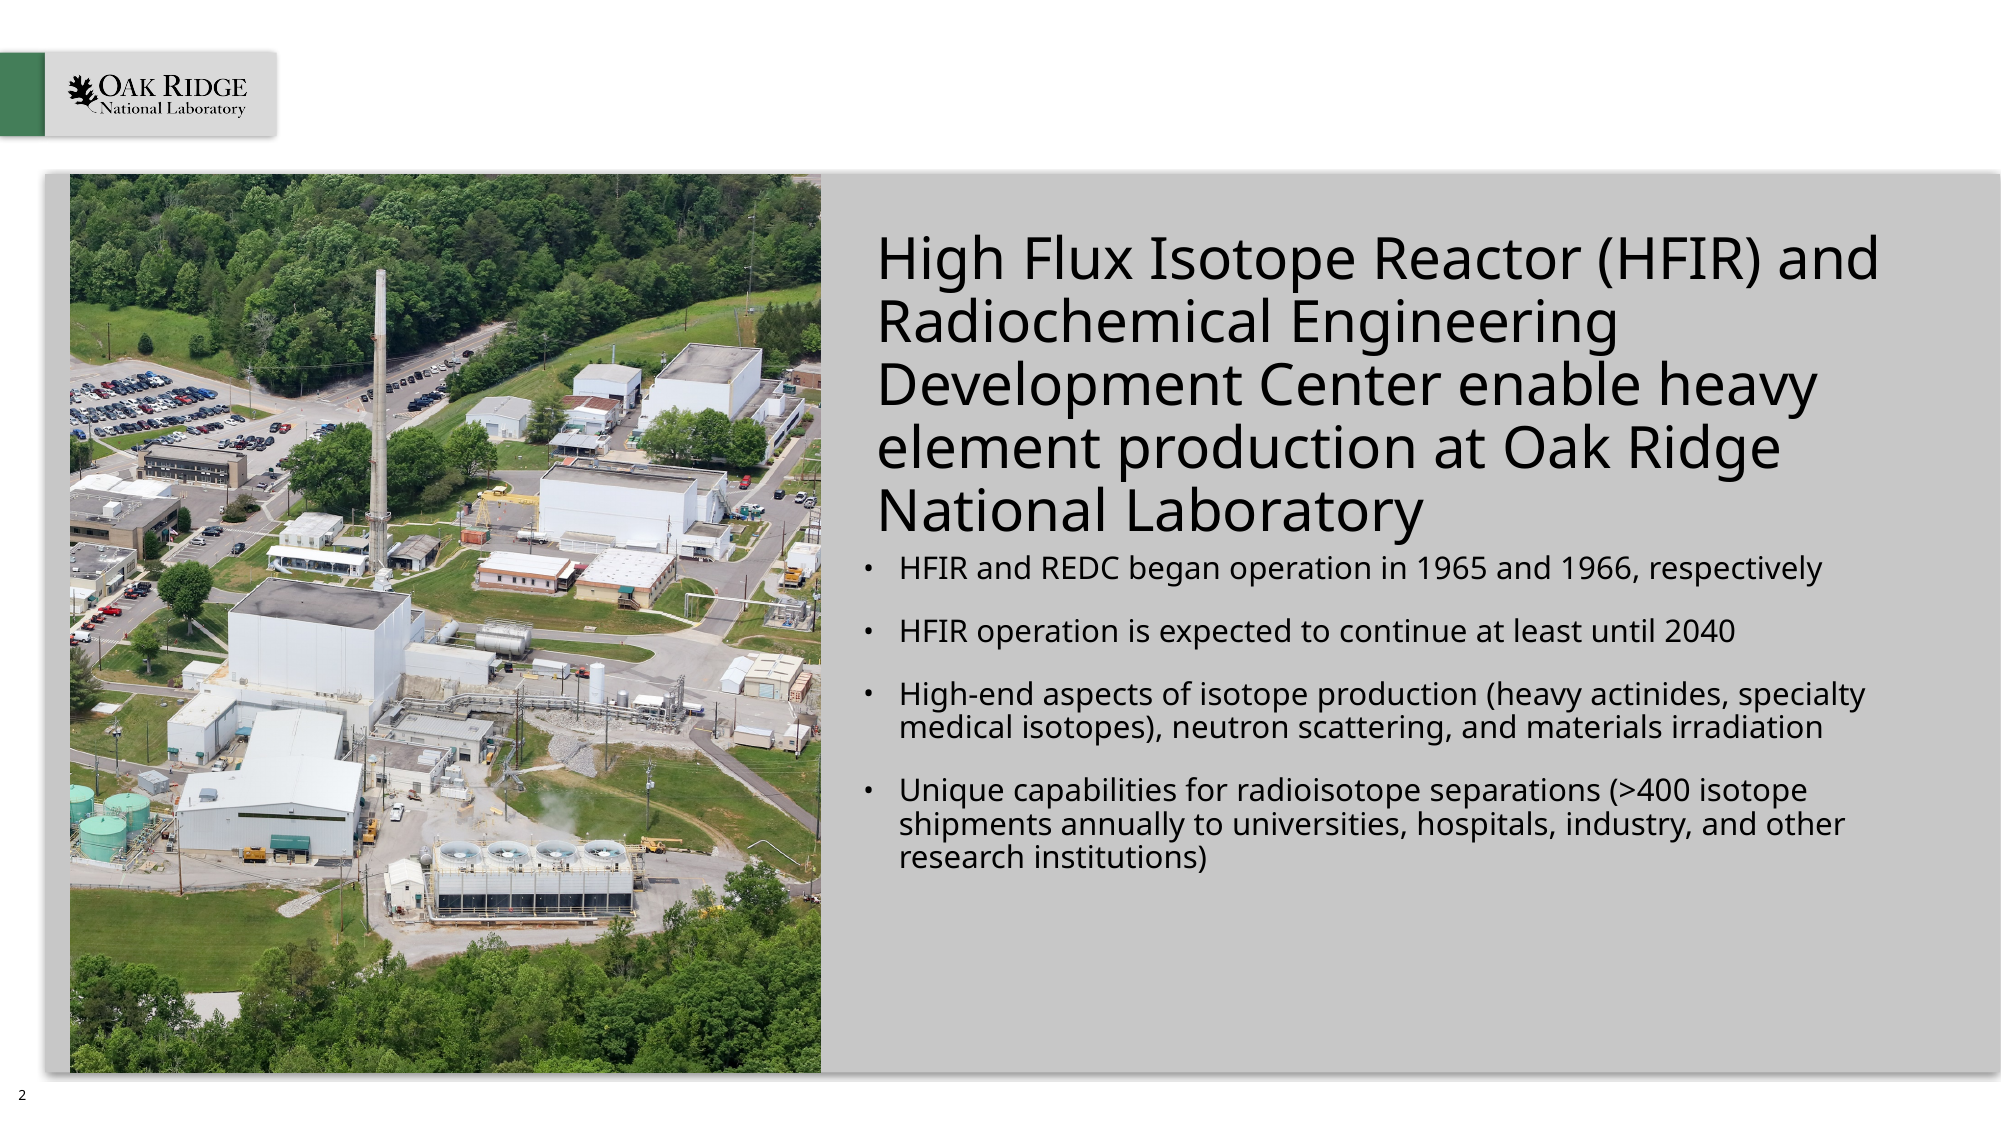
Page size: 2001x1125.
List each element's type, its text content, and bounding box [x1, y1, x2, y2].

picture [70, 173, 821, 1073]
list HFIR and REDC began operation in 1965 and 1966, respectively HFIR operation is expected to continue at least until 2040 High-end aspects of isotope production (heavy actinides, specialty medical isotopes), neutron scattering, and materials irradiation Unique capabilities for radioisotope separations (>400 isotope shipments annually to universities, hospitals, industry, and other research institutions) [848, 544, 1930, 1006]
picture [67, 74, 247, 118]
title High Flux Isotope Reactor (HFIR) and Radiochemical Engineering Development Center enable heavy element production at Oak Ridge National Laboratory [861, 221, 1940, 456]
